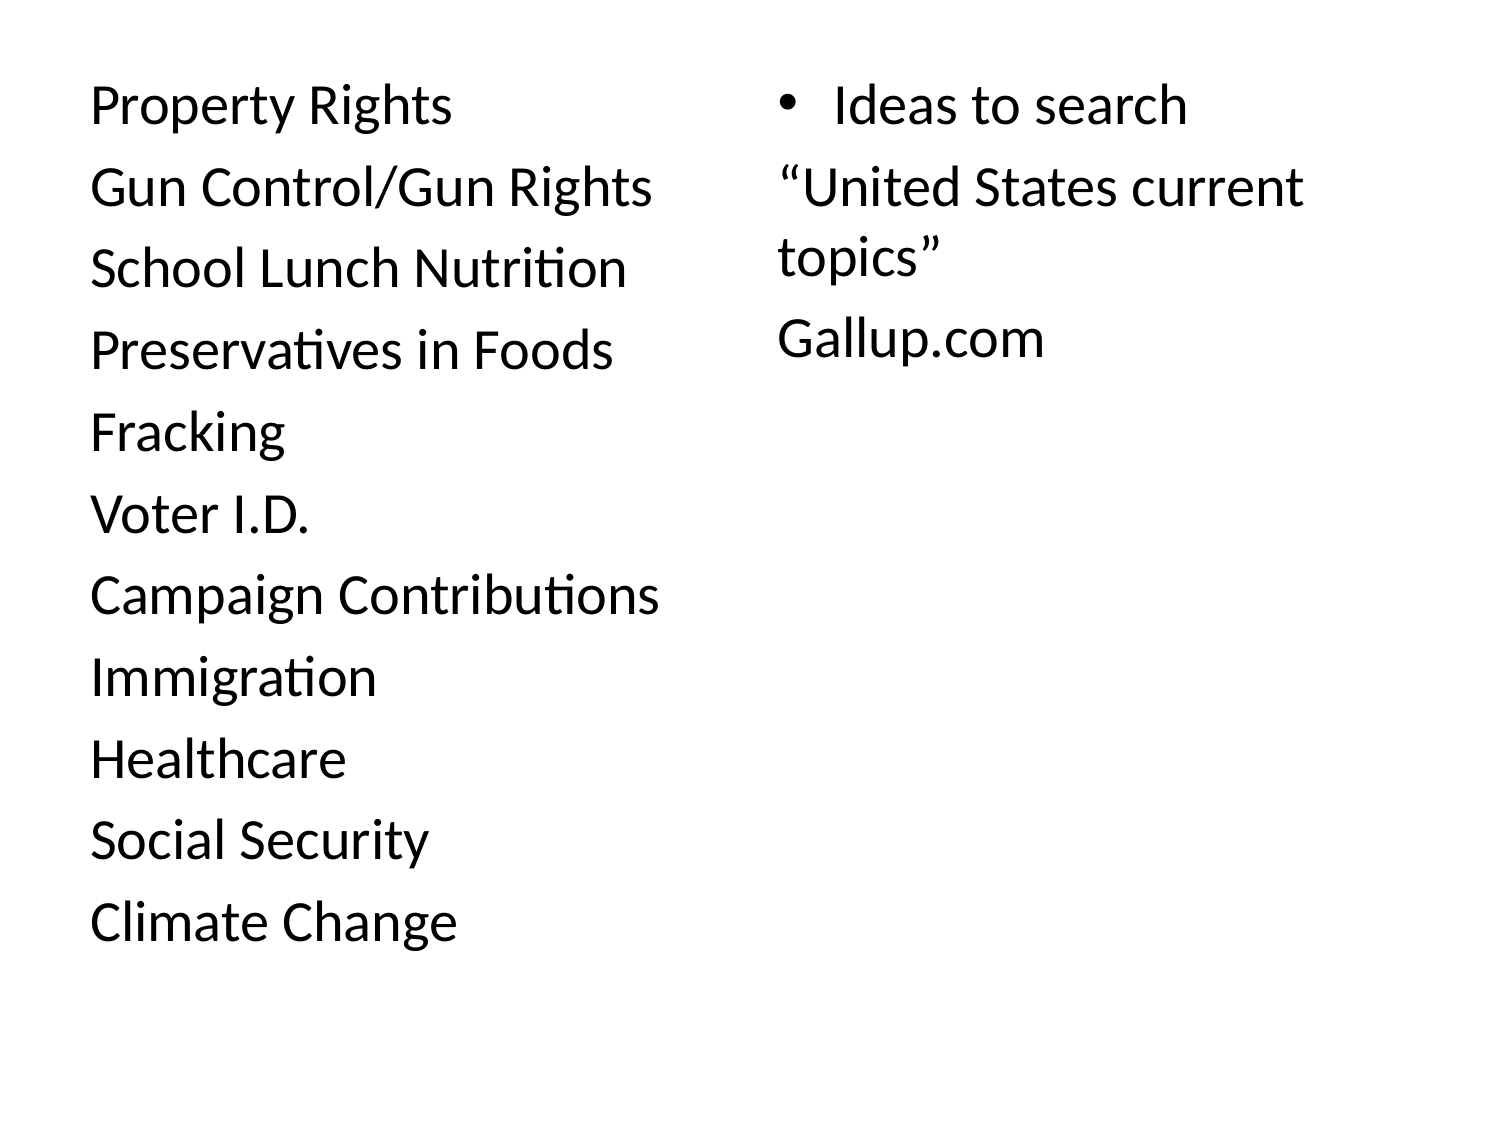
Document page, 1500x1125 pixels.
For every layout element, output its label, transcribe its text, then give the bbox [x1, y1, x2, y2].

list Ideas to search “United States current topics” Gallup.com [762, 58, 1425, 1005]
list Property Rights Gun Control/Gun Rights School Lunch Nutrition Preservatives in Foods Fracking Voter I.D. Campaign Contributions Immigration Healthcare Social Security Climate Change [75, 58, 738, 1005]
